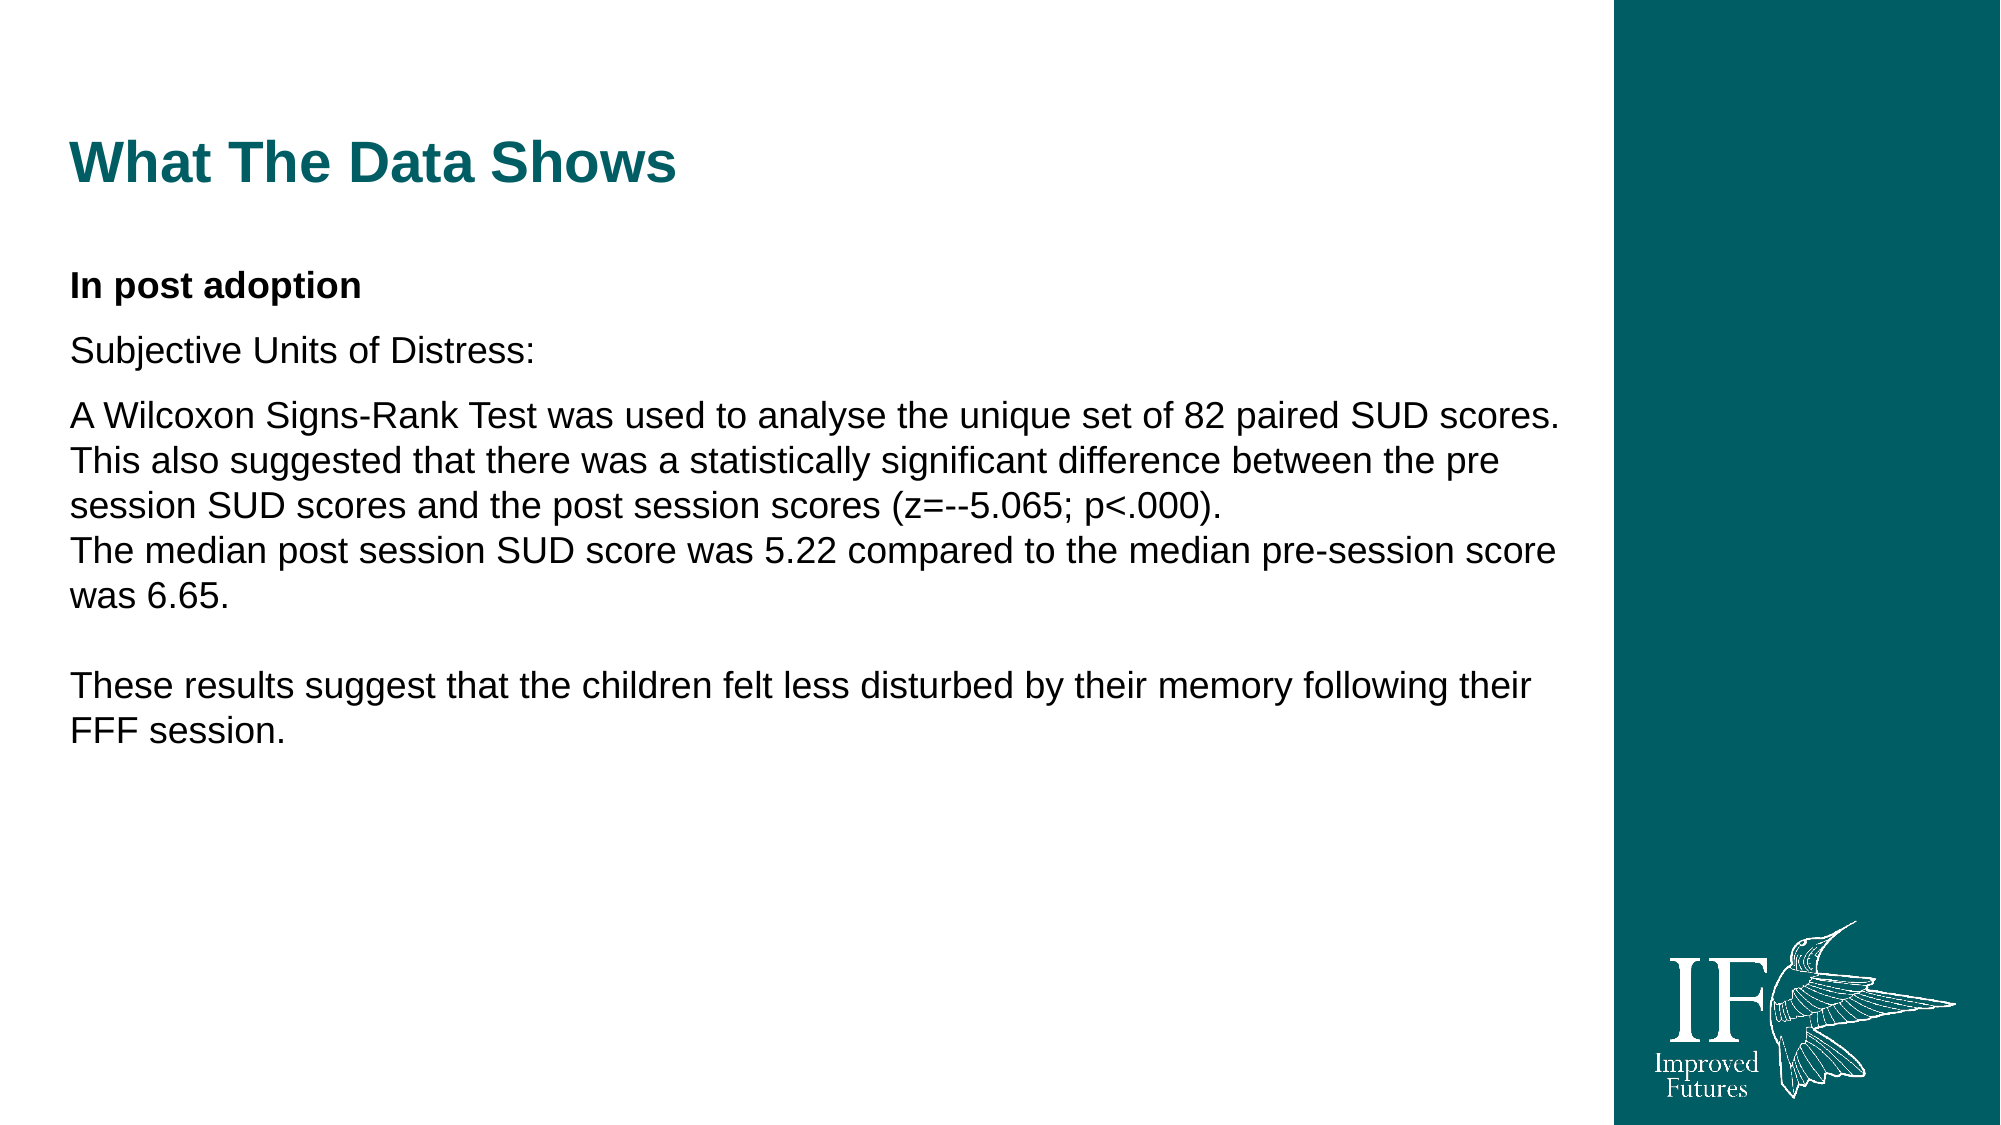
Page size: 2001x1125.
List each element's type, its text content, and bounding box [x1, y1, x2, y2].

text_box [1612, 0, 2000, 1125]
picture [1602, 906, 1989, 1125]
text_box What The Data Shows In post adoption Subjective Units of Distress: A Wilcoxon Signs-Rank Test was used to analyse the unique set of 82 paired SUD scores. This also suggested that there was a statistically significant difference between the pre session SUD scores and the post session scores (z=--5.065; p<.000). The median post session SUD score was 5.22 compared to the median pre-session score was 6.65. These results suggest that the children felt less disturbed by their memory following their FFF session. [55, 116, 1603, 804]
